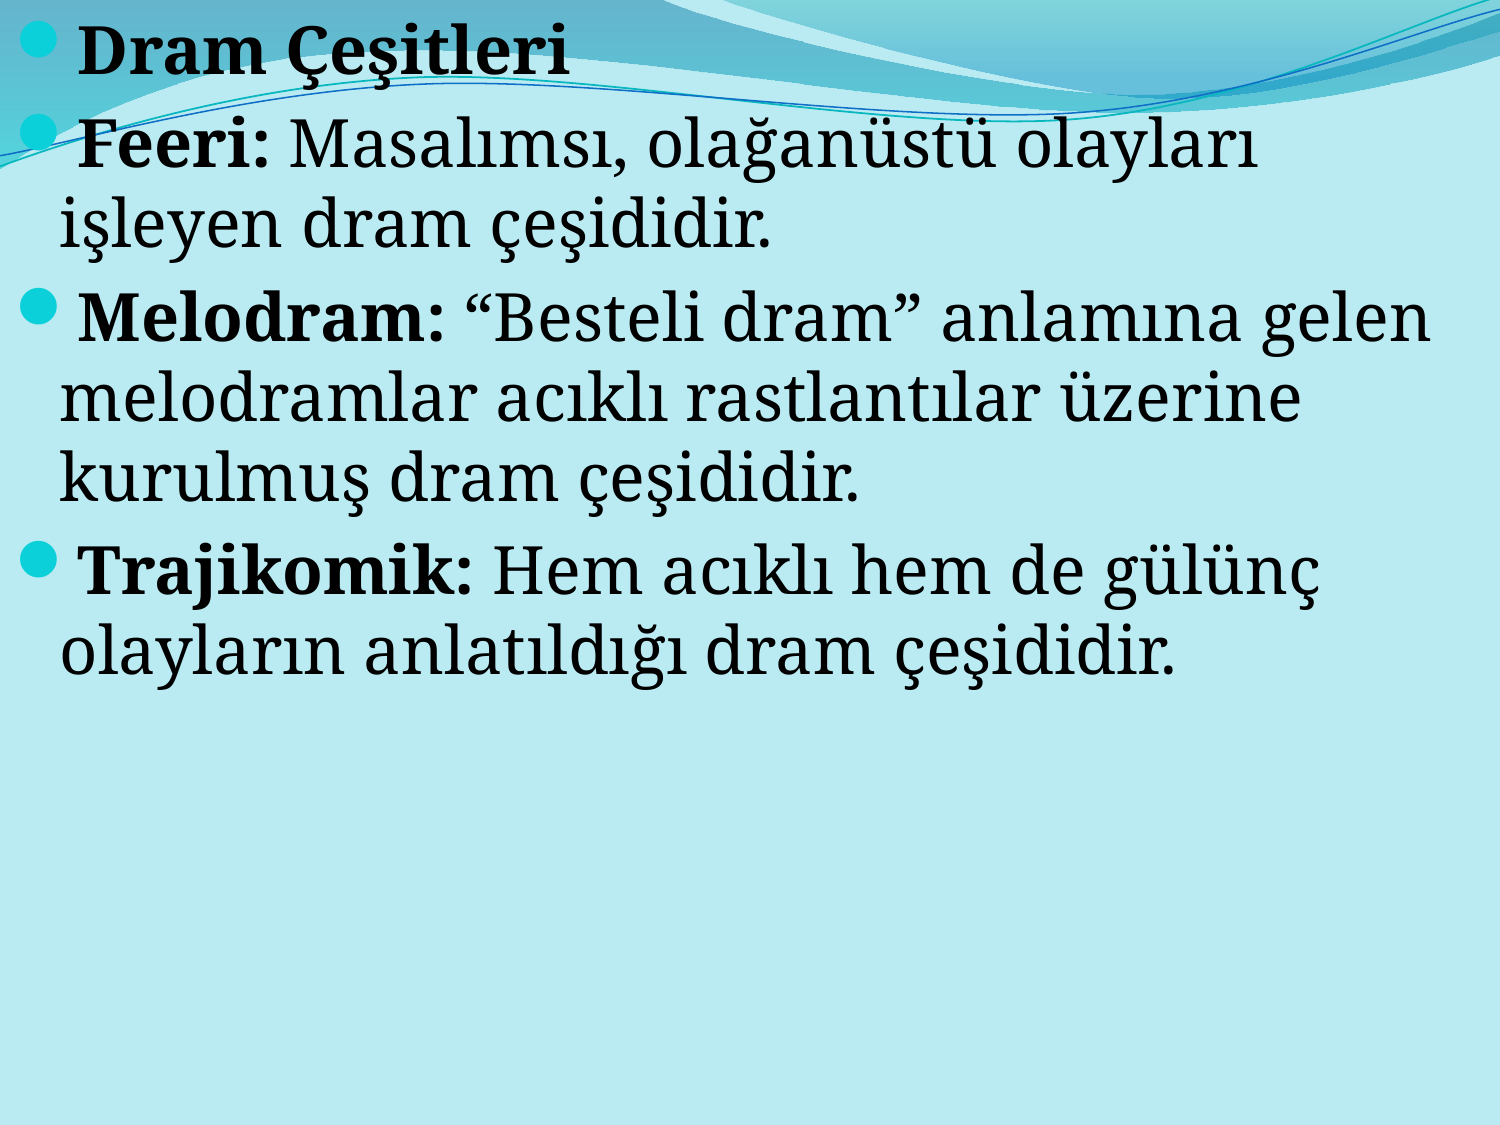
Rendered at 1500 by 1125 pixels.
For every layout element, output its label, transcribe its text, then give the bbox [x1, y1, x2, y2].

list Dram Çeşitleri Feeri: Masalımsı, olağanüstü olayları işleyen dram çeşididir. Melodram: “Besteli dram” anlamına gelen melodramlar acıklı rastlantılar üzerine kurulmuş dram çeşididir. Trajikomik: Hem acıklı hem de gülünç olayların anlatıldığı dram çeşididir. [0, 0, 1500, 1125]
